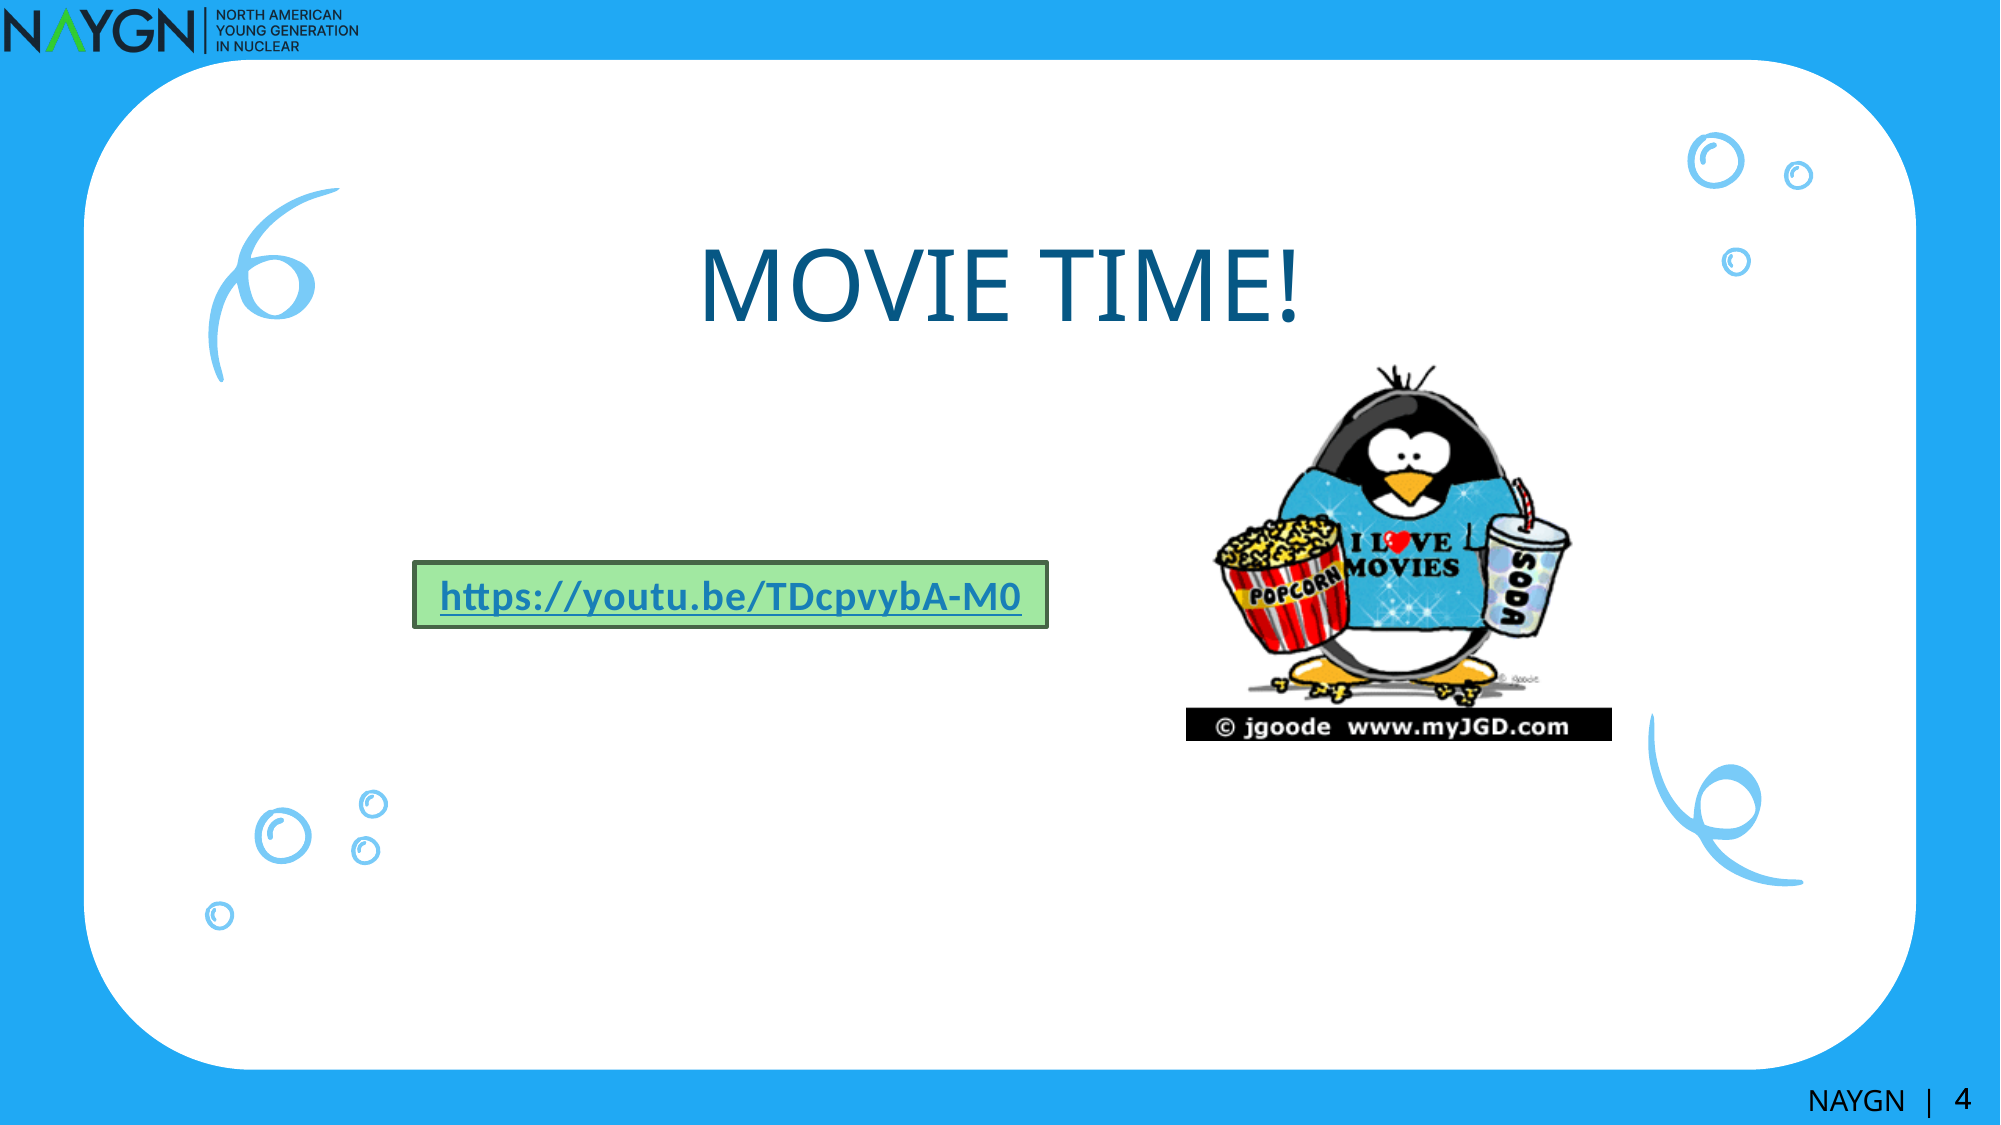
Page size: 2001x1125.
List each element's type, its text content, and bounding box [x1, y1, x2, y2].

text_box https://youtu.be/TDcpvybA-M0 [412, 560, 1049, 629]
title MOVIE TIME! [367, 206, 1633, 374]
picture [3, 7, 359, 55]
picture [1186, 360, 1613, 741]
